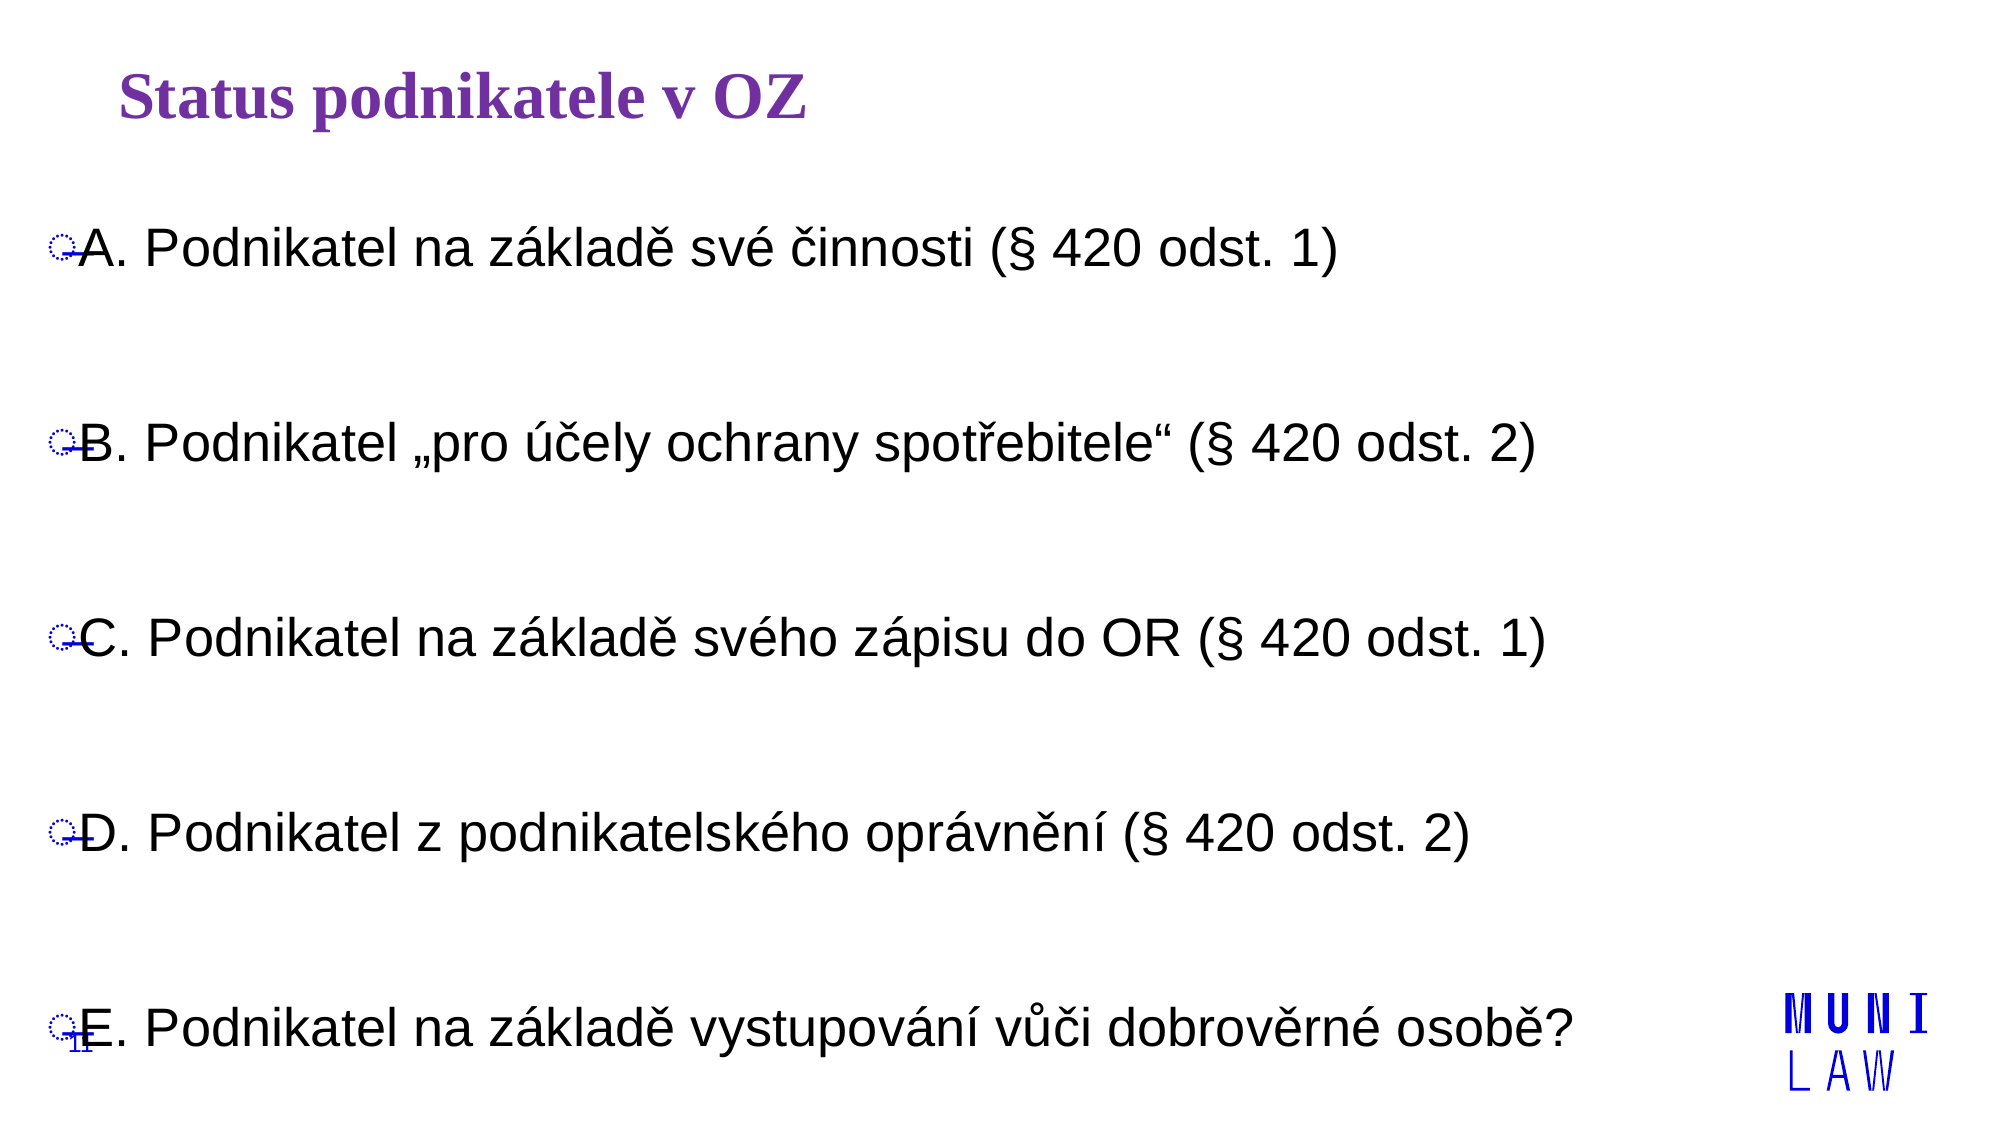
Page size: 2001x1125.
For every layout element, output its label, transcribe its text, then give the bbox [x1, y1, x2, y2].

list A. Podnikatel na základě své činnosti (§ 420 odst. 1) B. Podnikatel „pro účely ochrany spotřebitele“ (§ 420 odst. 2) C. Podnikatel na základě svého zápisu do OR (§ 420 odst. 1) D. Podnikatel z podnikatelského oprávnění (§ 420 odst. 2) E. Podnikatel na základě vystupování vůči dobrověrné osobě? [34, 180, 1966, 1108]
title Status podnikatele v OZ [118, 48, 1883, 136]
